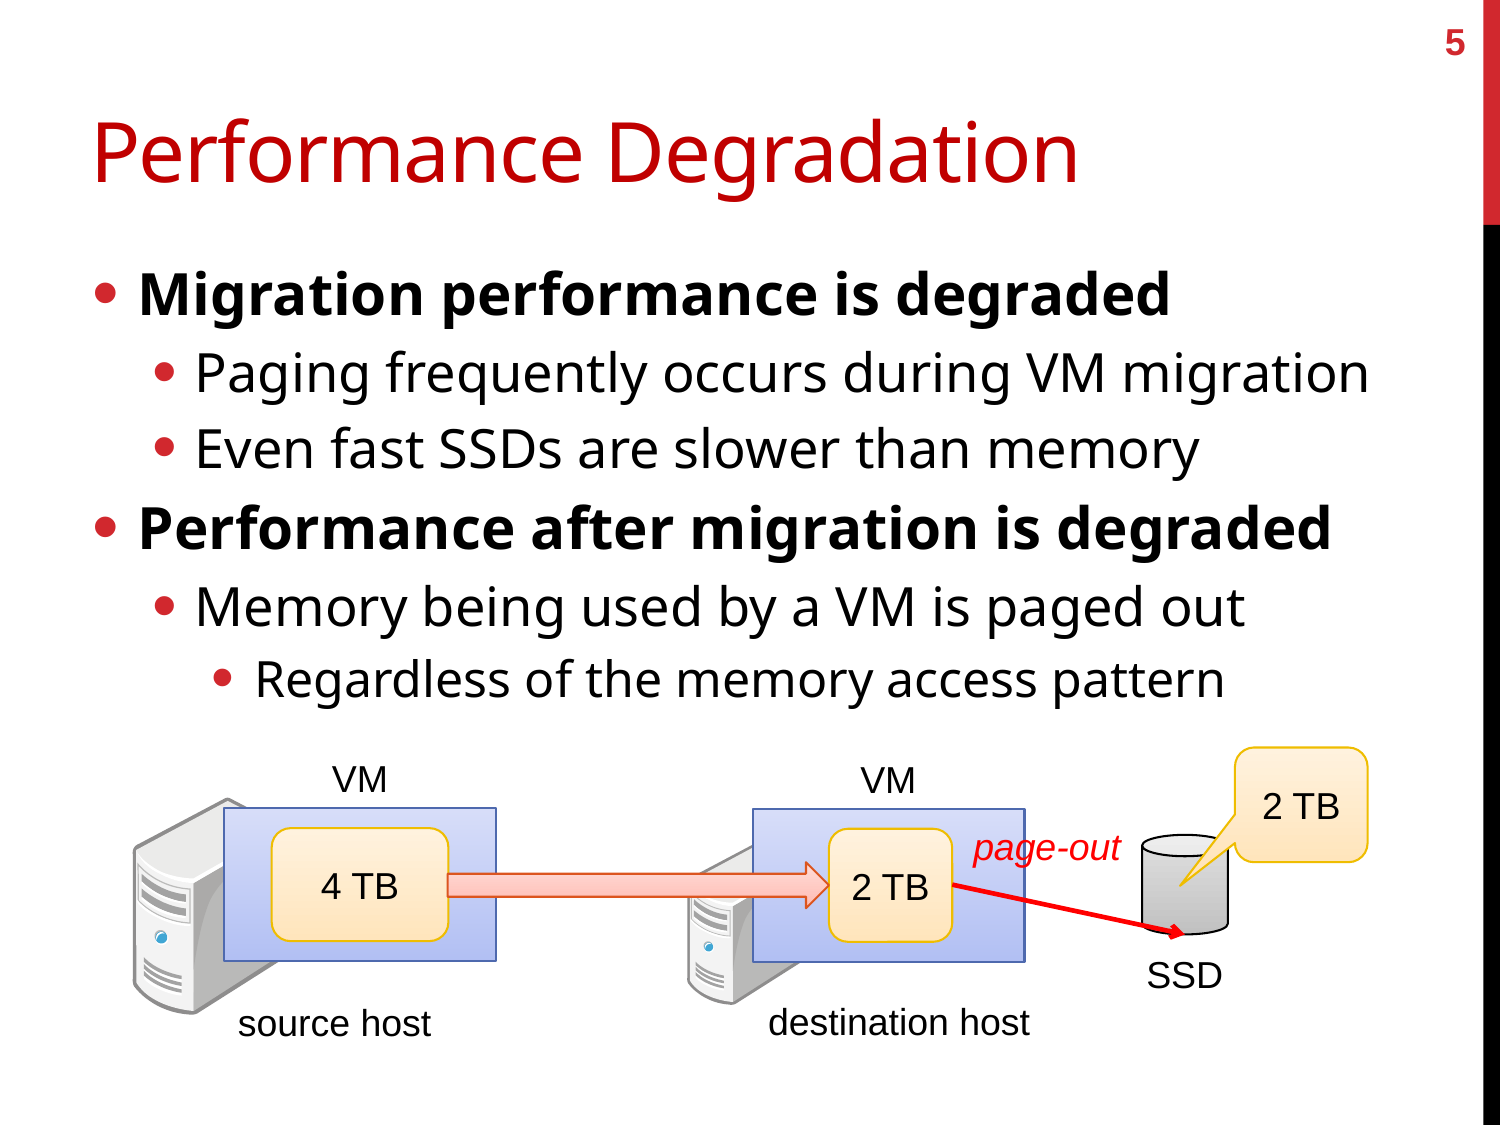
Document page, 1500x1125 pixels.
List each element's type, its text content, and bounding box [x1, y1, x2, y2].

picture [132, 797, 289, 1016]
text_box destination host [753, 990, 1046, 1051]
text_box [752, 808, 1026, 881]
text_box 2 TB [827, 827, 954, 943]
title Performance Degradation [75, 25, 1428, 207]
text_box [1141, 833, 1229, 936]
slide_number 5 [1367, 10, 1481, 71]
text_box [296, 898, 497, 962]
text_box 2 TB [1179, 746, 1369, 887]
text_box SSD [1131, 944, 1239, 1004]
text_box 4 TB [296, 827, 450, 943]
text_box [296, 807, 497, 872]
text_box [812, 866, 830, 904]
picture [686, 841, 805, 1006]
text_box VM [317, 747, 404, 808]
text_box [446, 872, 685, 898]
list Migration performance is degraded Paging frequently occurs during VM migration Even fast SSDs are slower than memory Performance after migration is degraded Memory being used by a VM is paged out Regardless of the memory access pattern [75, 249, 1428, 1065]
text_box VM [845, 748, 932, 808]
text_box source host [223, 991, 447, 1052]
text_box [812, 888, 1026, 963]
text_box page-out [958, 815, 1136, 875]
